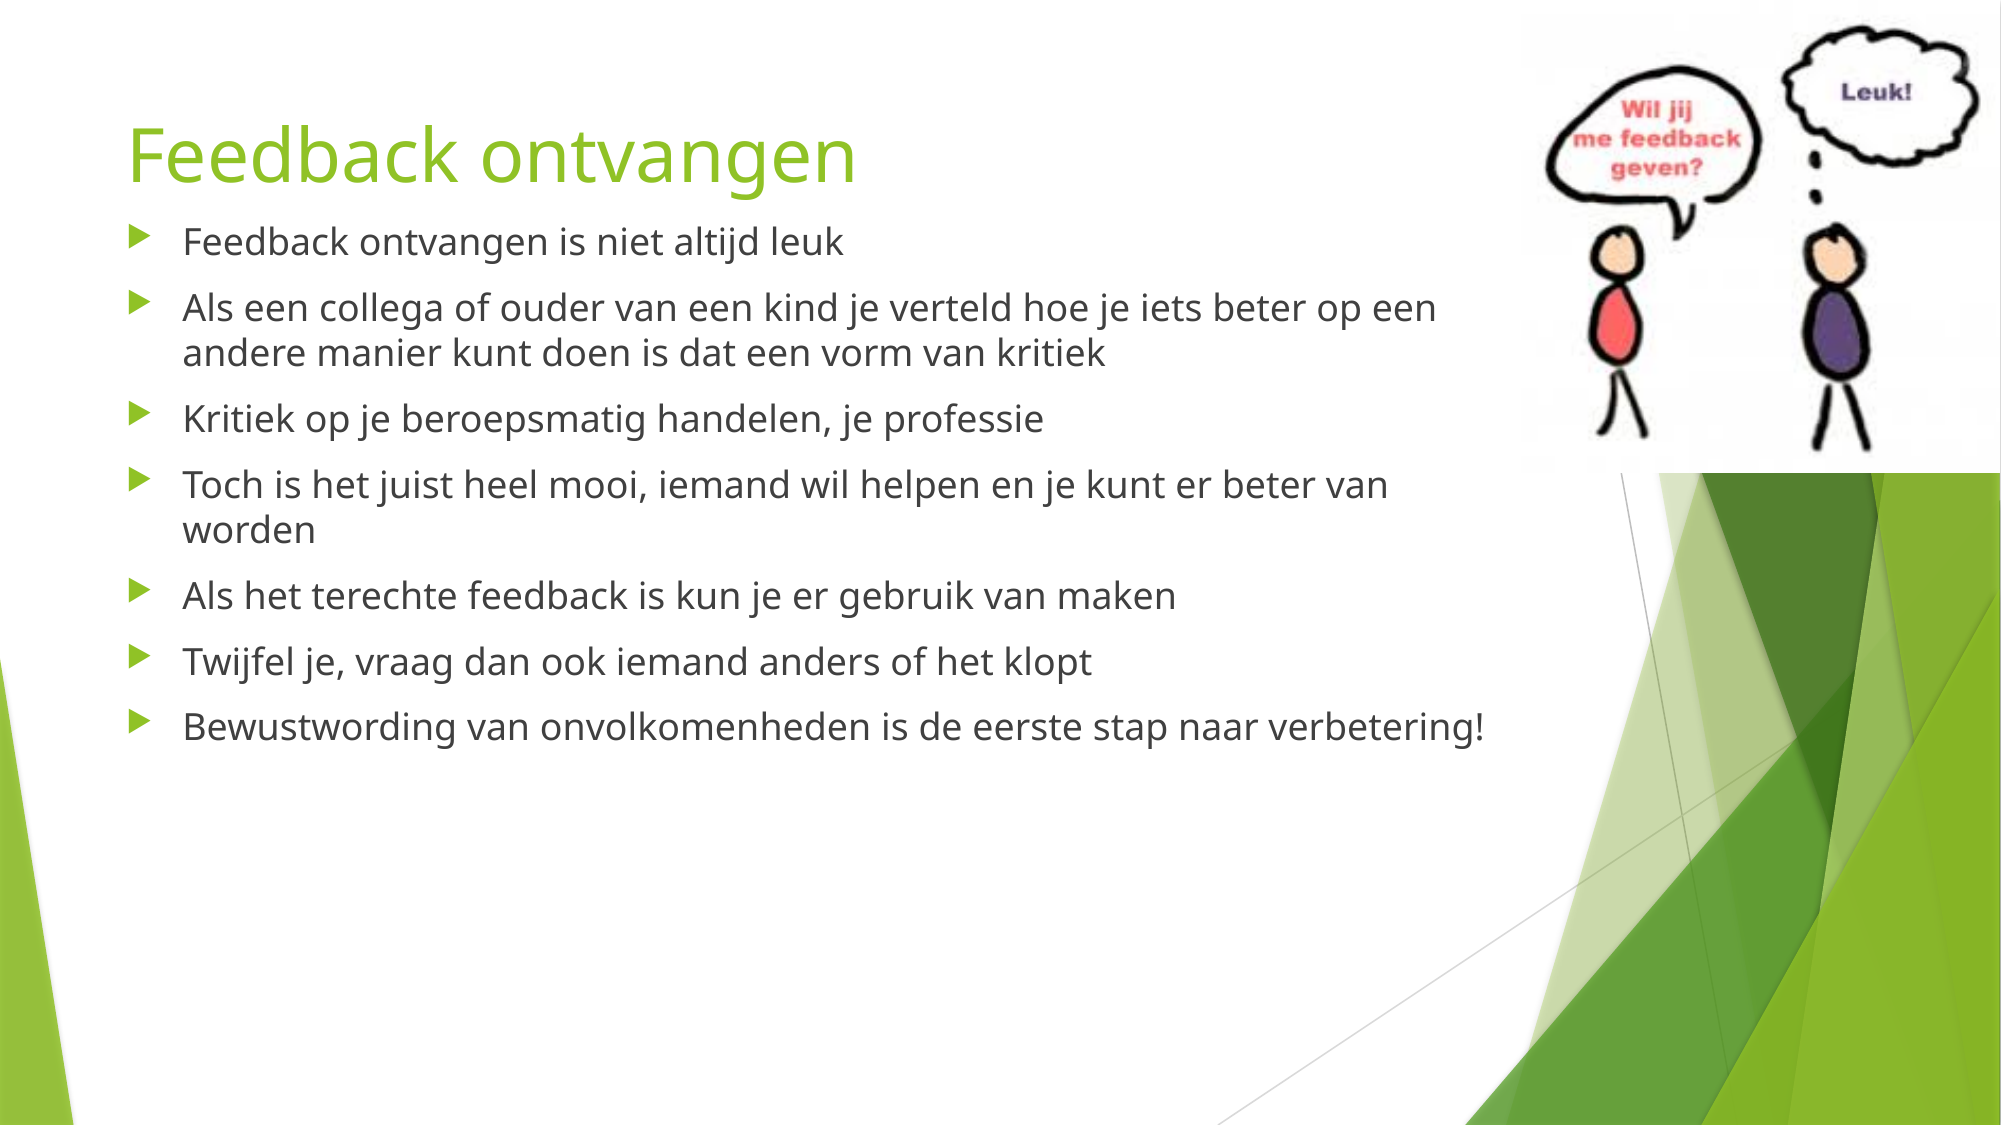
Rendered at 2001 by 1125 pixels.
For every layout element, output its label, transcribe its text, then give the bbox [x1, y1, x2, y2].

picture [1520, 0, 2000, 473]
title Feedback ontvangen [111, 99, 1515, 210]
list Feedback ontvangen is niet altijd leuk Als een collega of ouder van een kind je verteld hoe je iets beter op een andere manier kunt doen is dat een vorm van kritiek Kritiek op je beroepsmatig handelen, je professie Toch is het juist heel mooi, iemand wil helpen en je kunt er beter van worden Als het terechte feedback is kun je er gebruik van maken Twijfel je, vraag dan ook iemand anders of het klopt Bewustwording van onvolkomenheden is de eerste stap naar verbetering! [111, 210, 1522, 848]
